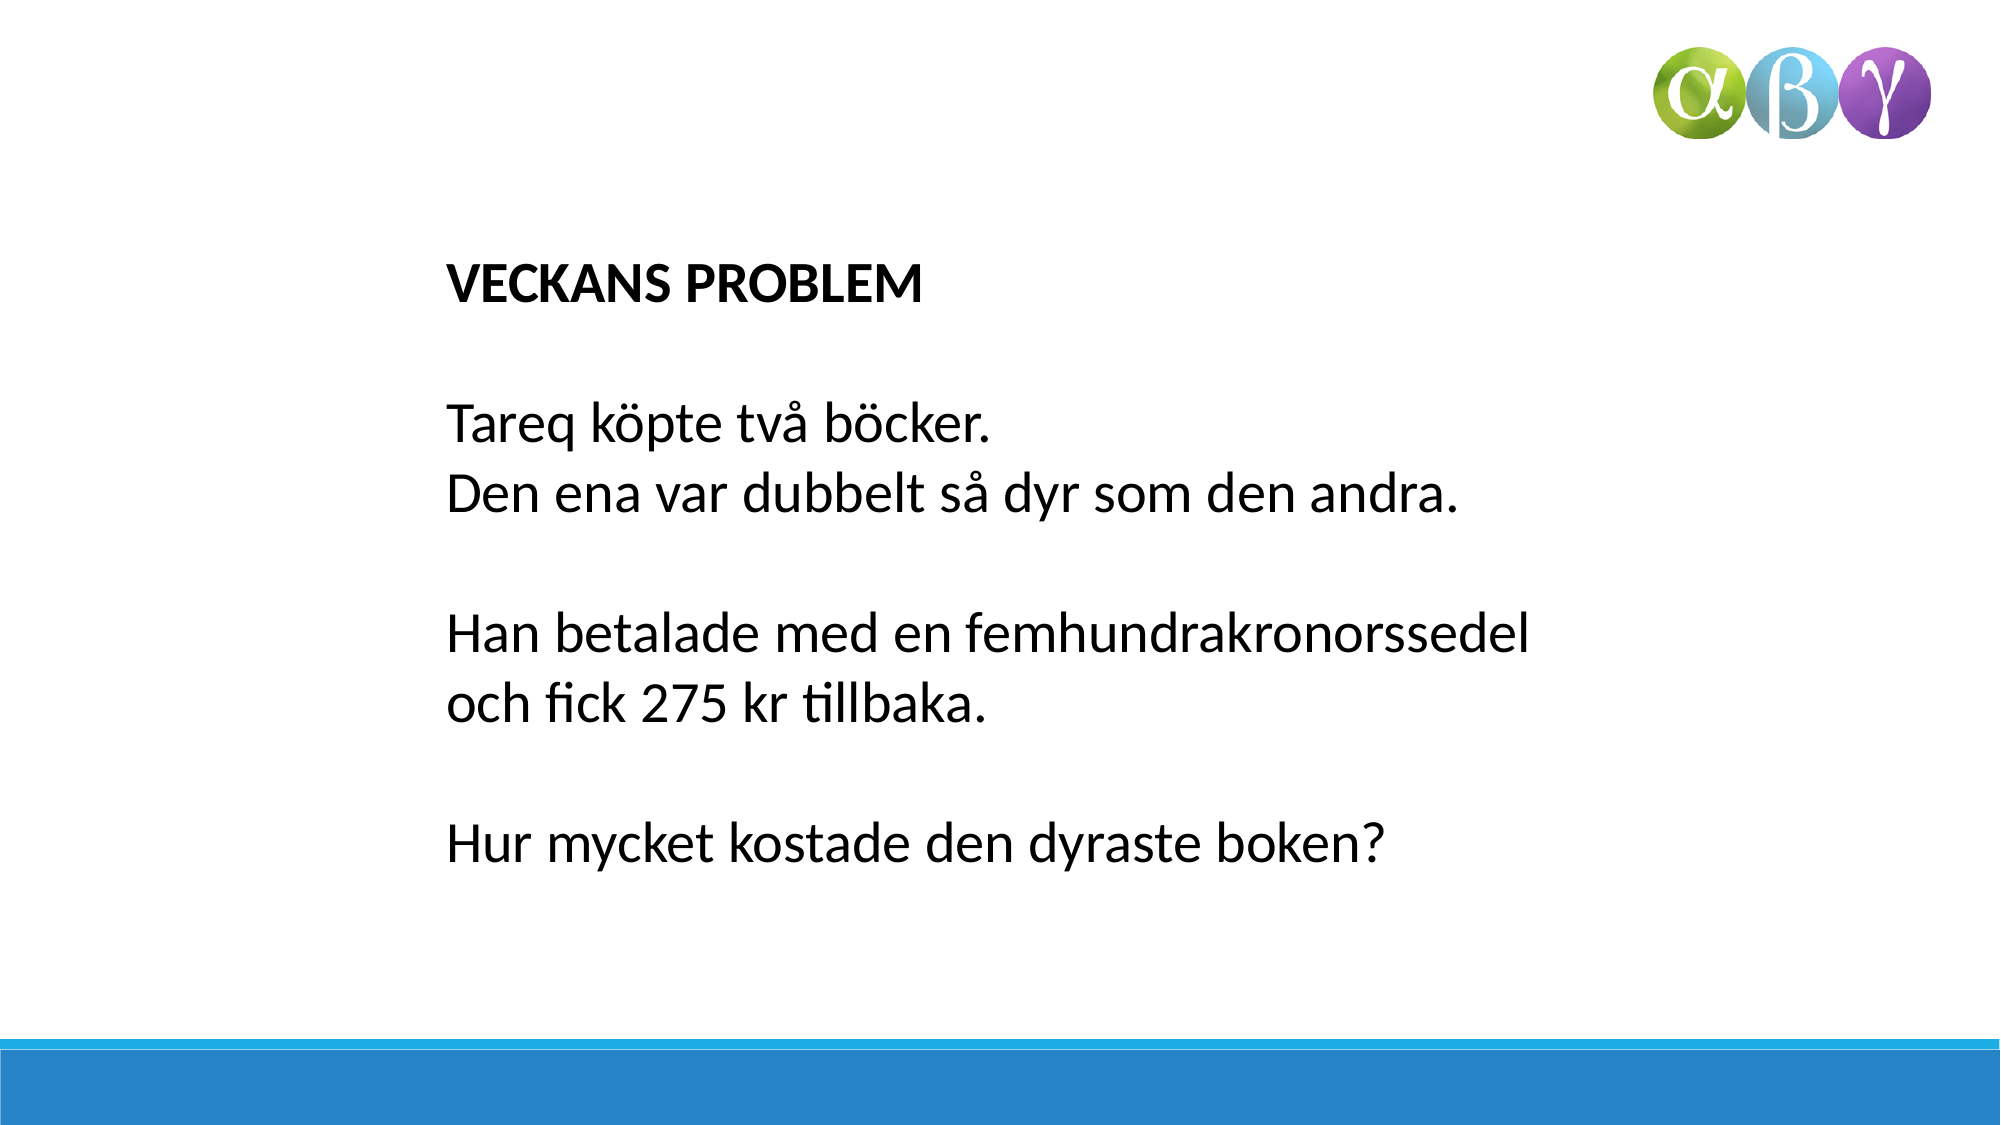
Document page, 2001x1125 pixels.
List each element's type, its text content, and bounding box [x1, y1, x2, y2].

text_box VECKANS PROBLEM Tareq köpte två böcker. Den ena var dubbelt så dyr som den andra. Han betalade med en femhundrakronorssedel och fick 275 kr tillbaka. Hur mycket kostade den dyraste boken? [431, 236, 1569, 882]
picture [1652, 46, 1932, 140]
